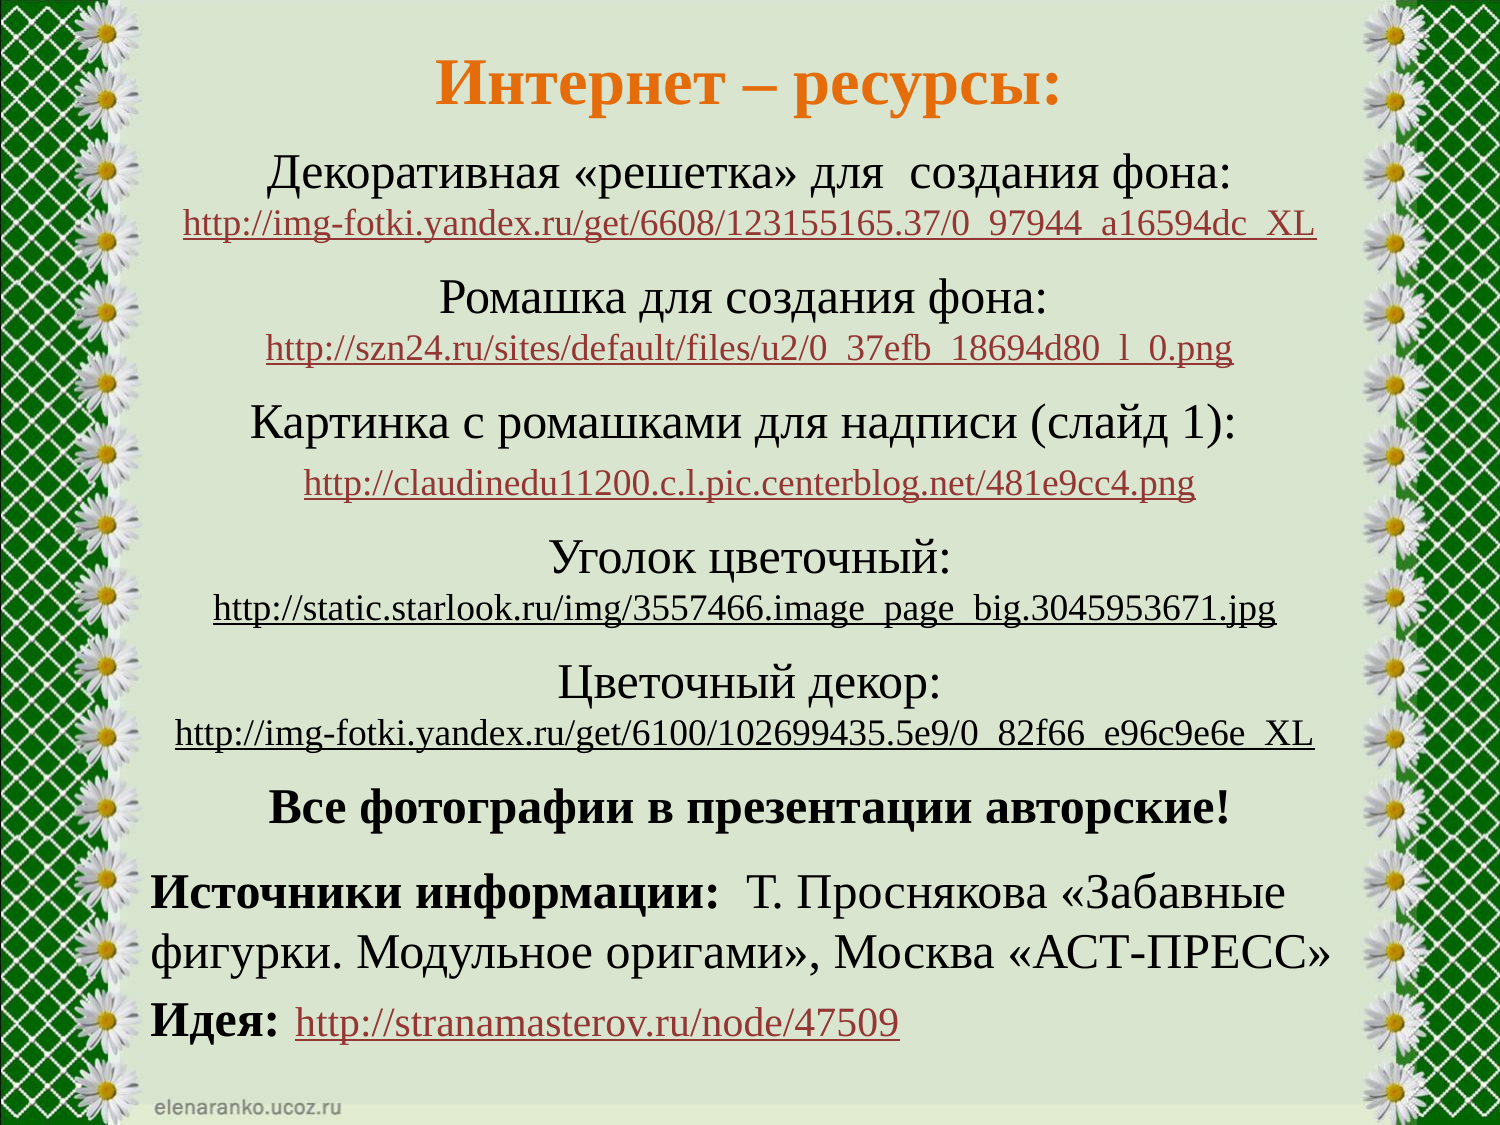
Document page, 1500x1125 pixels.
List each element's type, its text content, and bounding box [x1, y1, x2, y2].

text_box Интернет – ресурсы: Декоративная «решетка» для создания фона: http://img-fotki.yandex.ru/get/6608/123155165.37/0_97944_a16594dc_XL Ромашка для создания фона: http://szn24.ru/sites/default/files/u2/0_37efb_18694d80_l_0.png Картинка с ромашками для надписи (слайд 1): http://claudinedu11200.c.l.pic.centerblog.net/481e9cc4.png Уголок цветочный: http://static.starlook.ru/img/3557466.image_page_big.3045953671.jpg Цветочный декор: http://img-fotki.yandex.ru/get/6100/102699435.5e9/0_82f66_e96c9e6e_XL Все фотографии в презентации авторские! Источники информации: Т. Проснякова «Забавные фигурки. Модульное оригами», Москва «АСТ-ПРЕСС» Идея: http://stranamasterov.ru/node/47509 [135, 30, 1365, 1056]
picture [0, 0, 1500, 1125]
